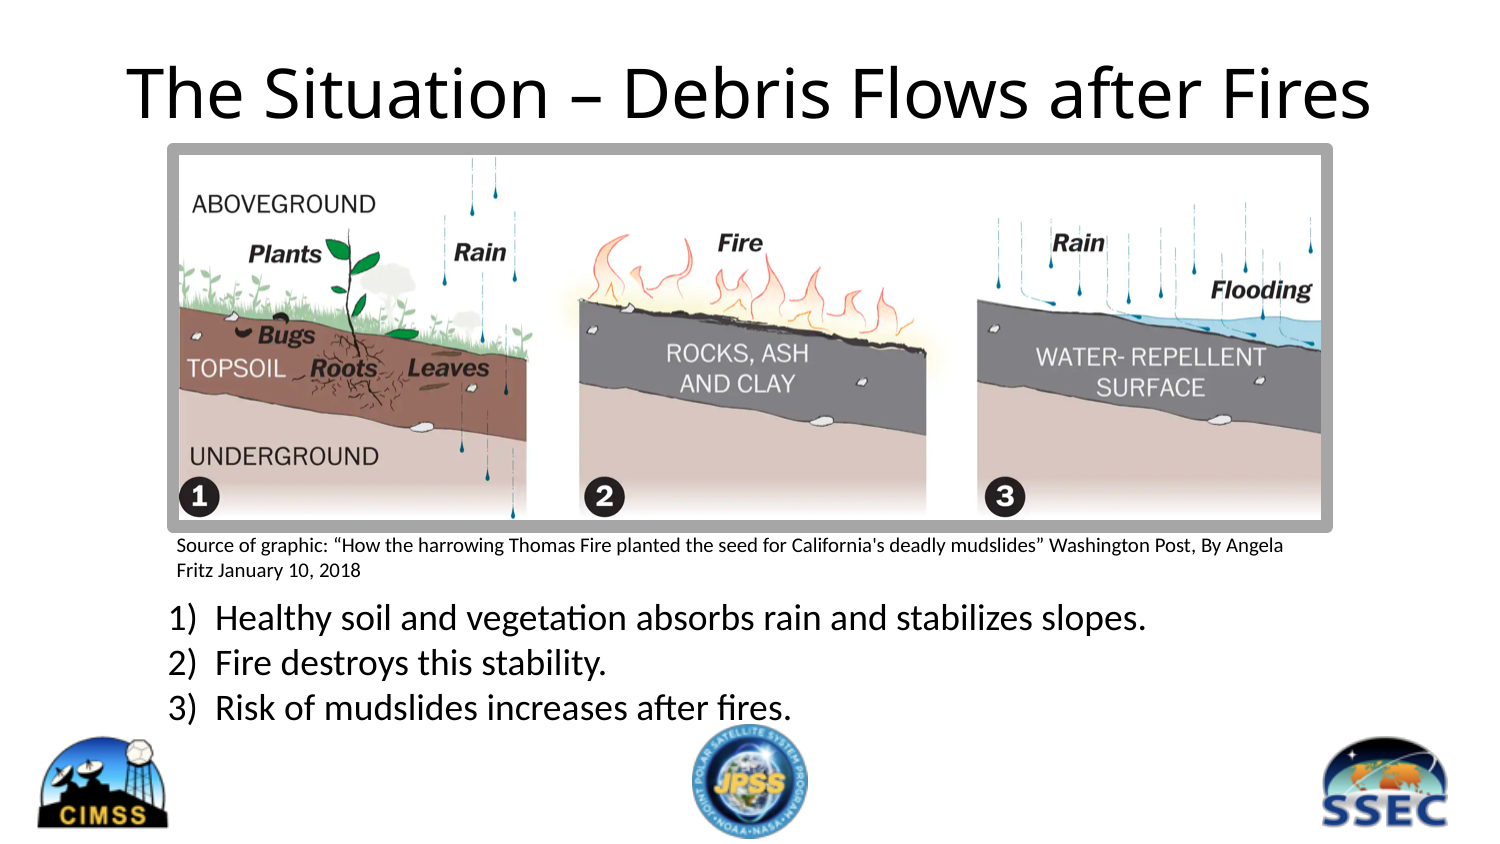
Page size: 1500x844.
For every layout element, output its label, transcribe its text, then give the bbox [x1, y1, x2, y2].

picture [179, 155, 1321, 521]
text_box Healthy soil and vegetation absorbs rain and stabilizes slopes. Fire destroys this stability. Risk of mudslides increases after fires. [153, 585, 1347, 735]
picture [1322, 735, 1448, 829]
picture [692, 724, 808, 840]
text_box Source of graphic: “How the harrowing Thomas Fire planted the seed for California's deadly mudslides” Washington Post, By Angela Fritz January 10, 2018 [161, 524, 1328, 585]
title The Situation – Debris Flows after Fires [103, 14, 1397, 178]
picture [26, 727, 177, 837]
